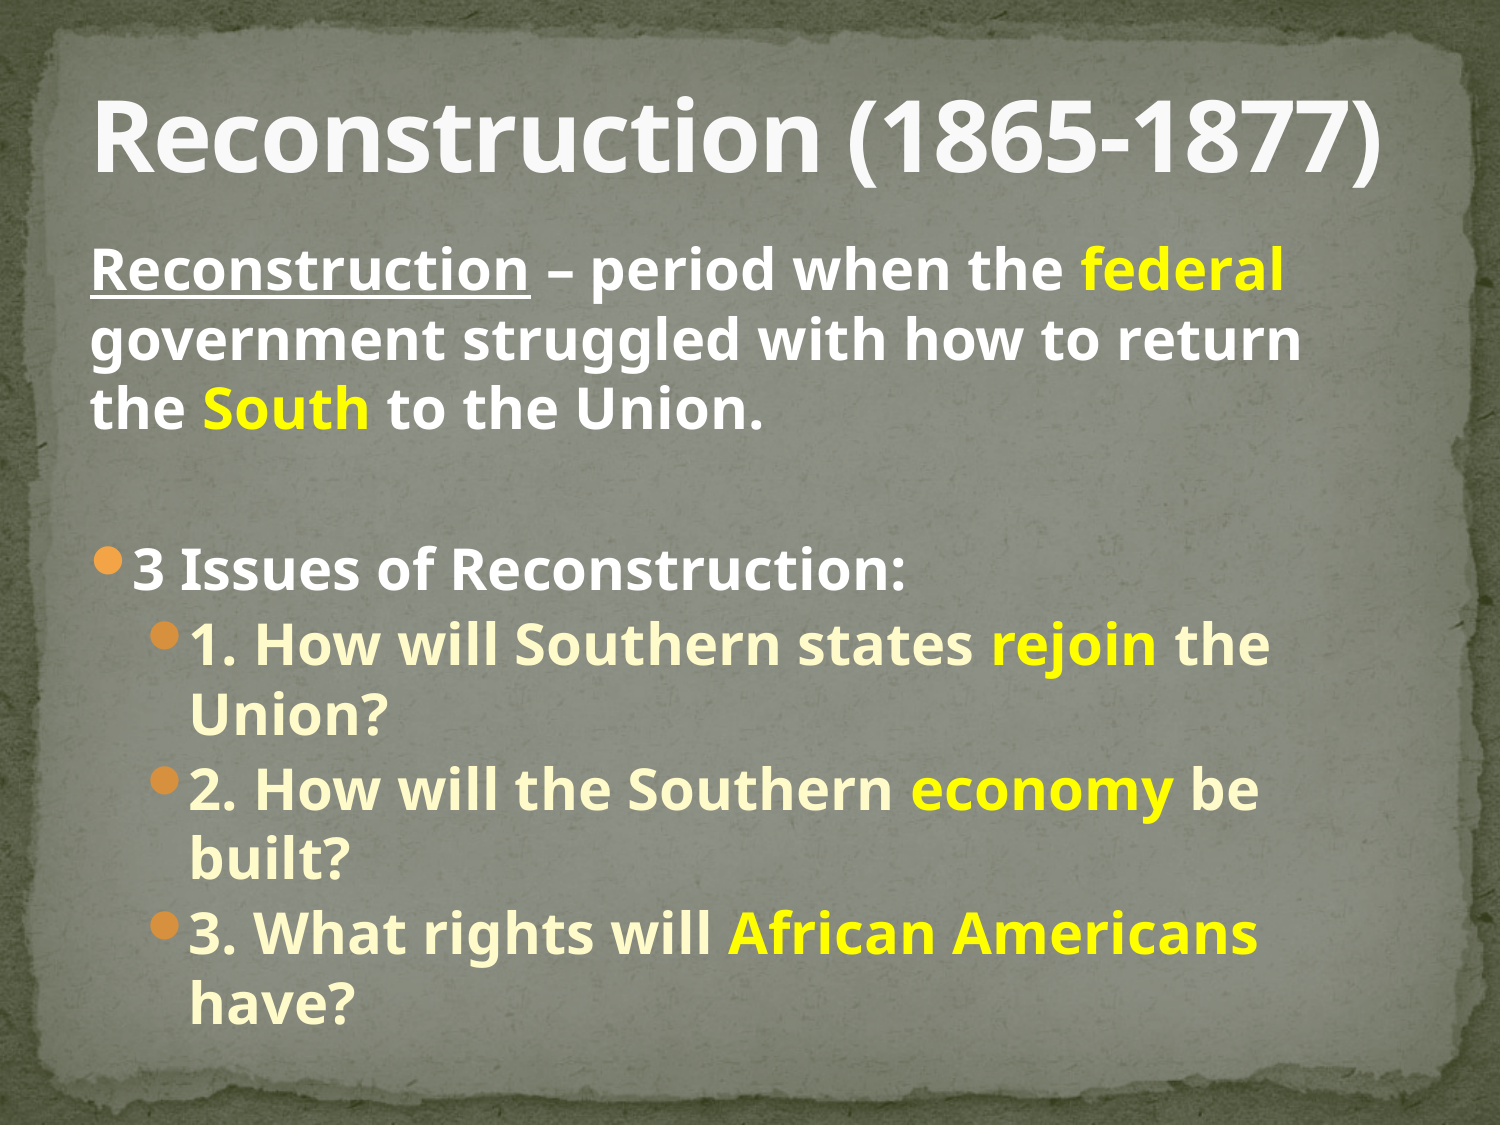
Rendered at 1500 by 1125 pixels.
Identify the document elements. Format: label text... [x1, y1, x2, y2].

title Reconstruction (1865-1877) [74, 37, 1425, 200]
list Reconstruction – period when the federal government struggled with how to return the South to the Union. 3 Issues of Reconstruction: 1. How will Southern states rejoin the Union? 2. How will the Southern economy be built? 3. What rights will African Americans have? [75, 224, 1425, 1050]
